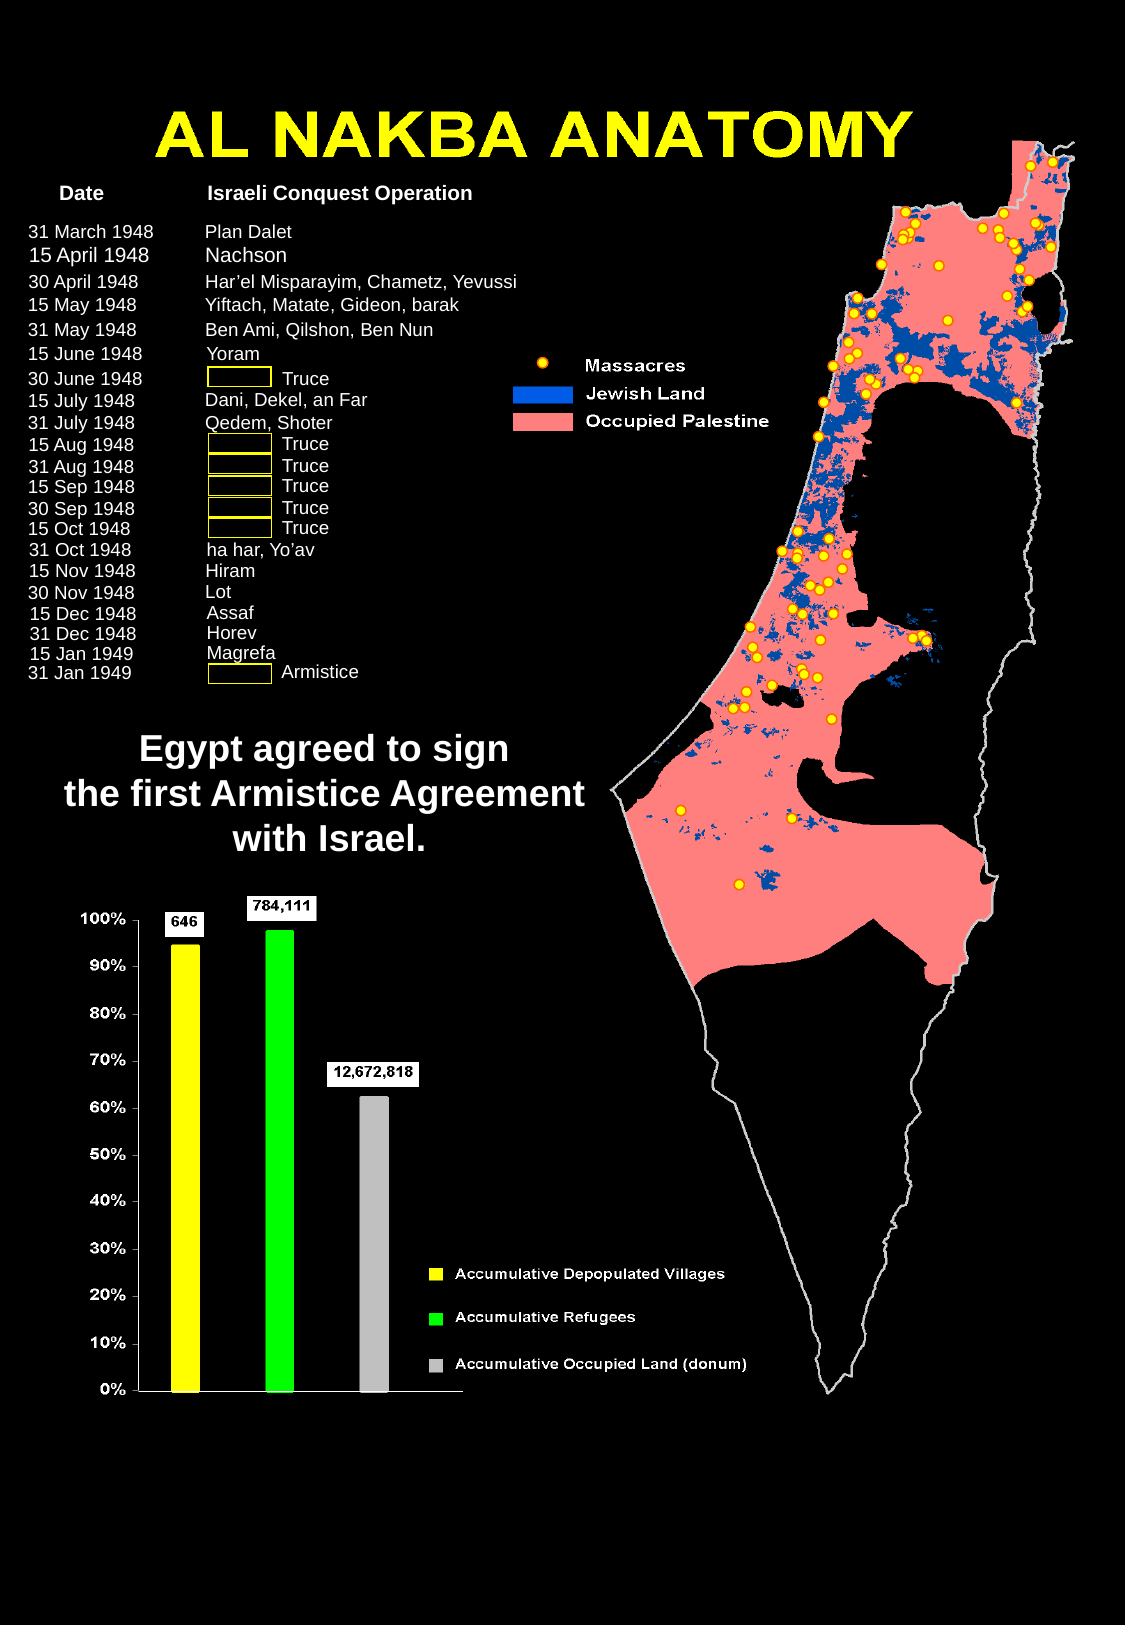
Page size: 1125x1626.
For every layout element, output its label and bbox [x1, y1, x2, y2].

list [0, 62, 1125, 1562]
